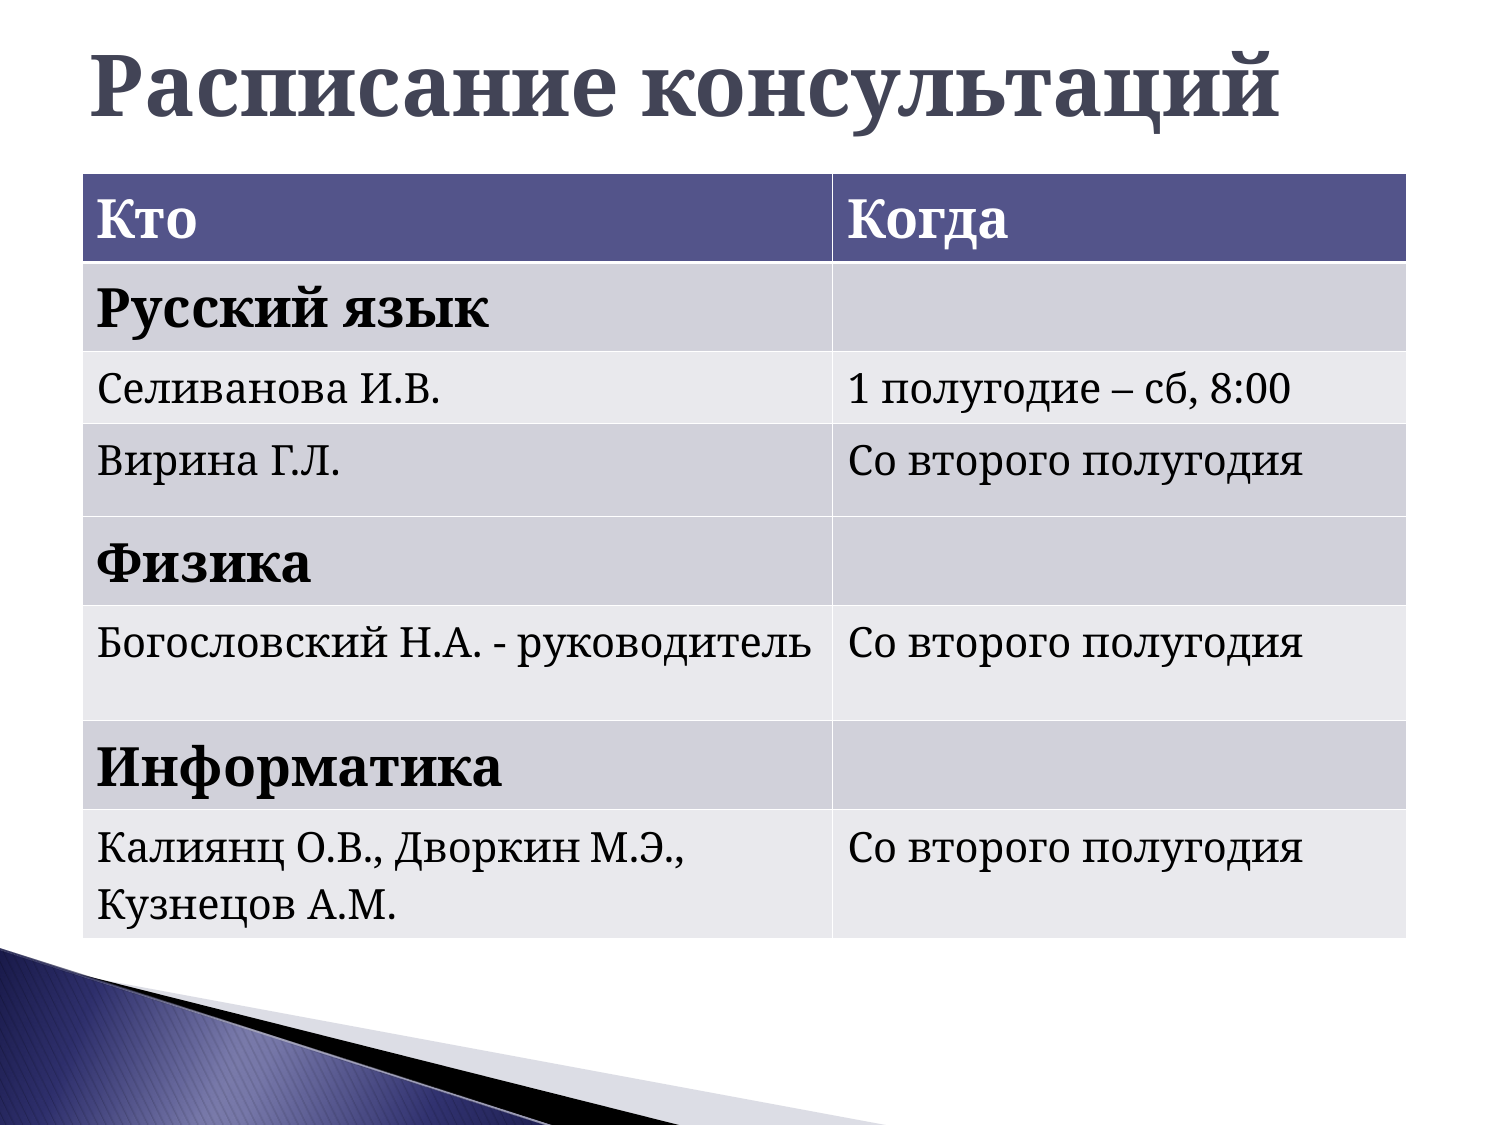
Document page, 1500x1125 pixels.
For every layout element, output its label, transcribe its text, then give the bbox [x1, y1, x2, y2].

text_box Расписание консультаций [74, 23, 1425, 140]
table_cell Селиванова И.В. [83, 352, 832, 423]
table_cell 1 полугодие – сб, 8:00 [833, 352, 1406, 423]
picture [0, 947, 559, 1125]
table_header Кто [83, 174, 832, 261]
table_cell [833, 517, 1406, 605]
table_cell Информатика [83, 721, 832, 809]
table_cell Со второго полугодия [833, 606, 1406, 720]
table_cell [833, 264, 1406, 351]
table_header Когда [833, 174, 1406, 261]
table_cell Богословский Н.А. - руководитель [83, 606, 832, 720]
table_cell Со второго полугодия [833, 810, 1406, 938]
table_cell Со второго полугодия [833, 424, 1406, 516]
table_cell Калиянц О.В., Дворкин М.Э., Кузнецов А.М. [83, 810, 832, 938]
table_cell Русский язык [83, 264, 832, 351]
table_cell Вирина Г.Л. [83, 424, 832, 516]
table_cell Физика [83, 517, 832, 605]
table_cell [833, 721, 1406, 809]
